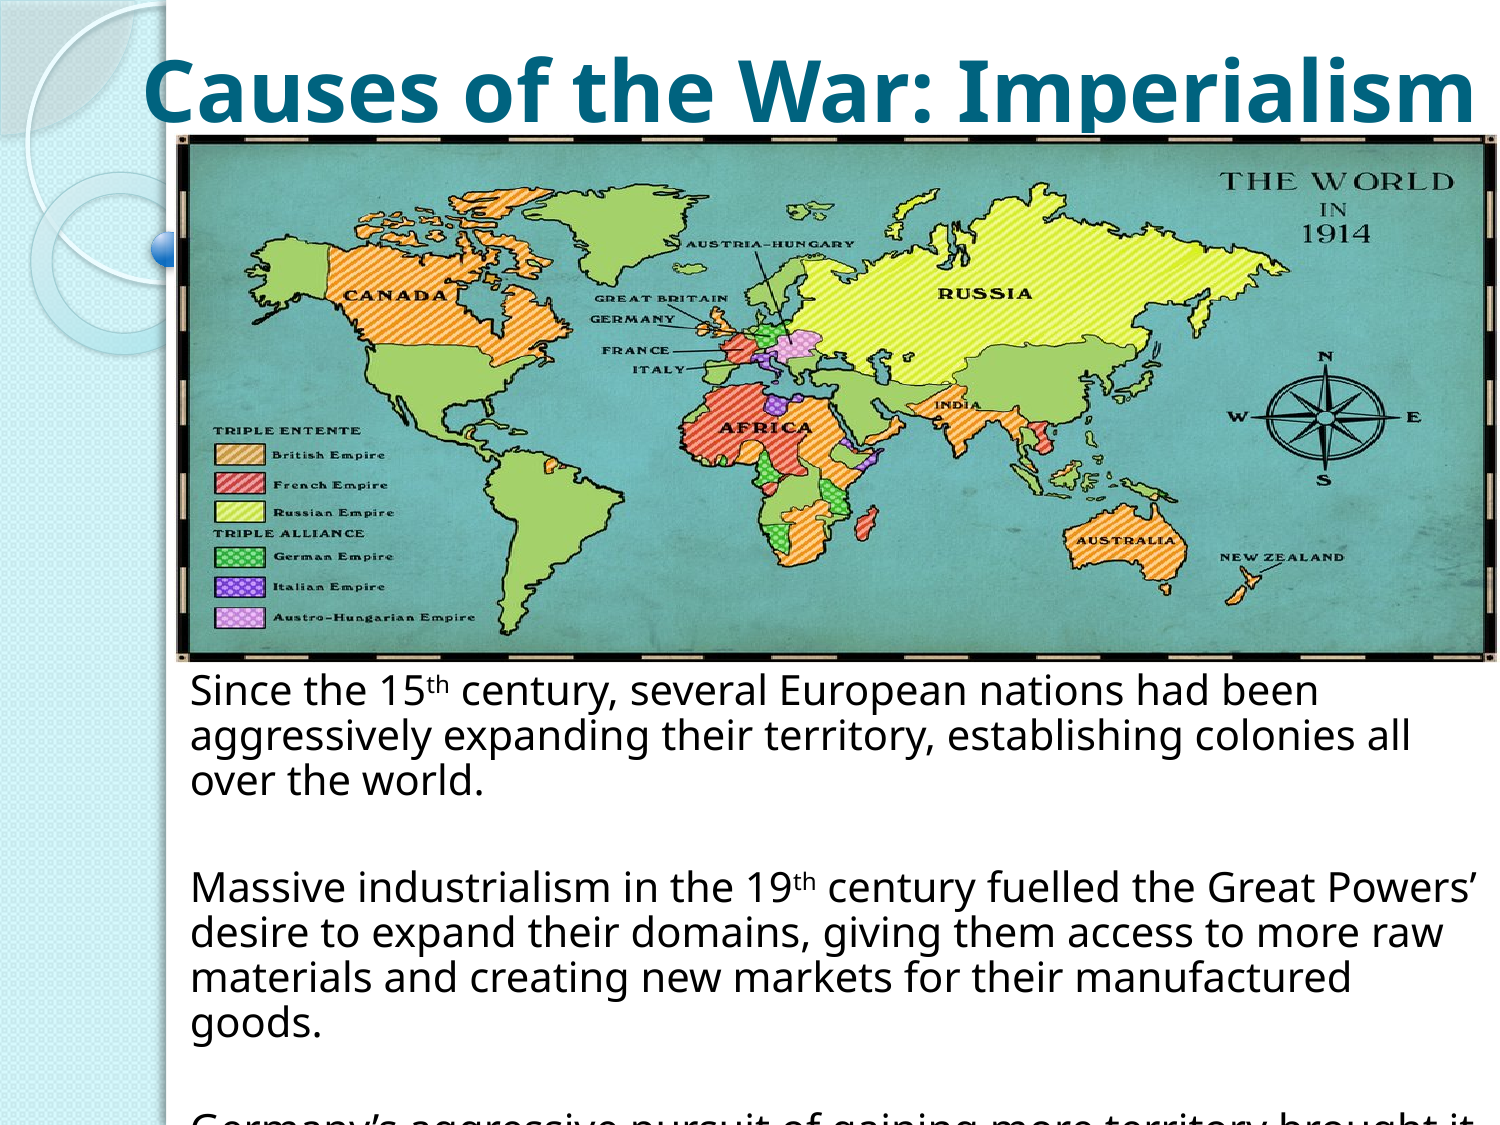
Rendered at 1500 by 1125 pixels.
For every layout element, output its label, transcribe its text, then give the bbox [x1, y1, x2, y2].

title Causes of the War: Imperialism [119, 0, 1500, 250]
picture [174, 133, 1500, 663]
text_box Since the 15th century, several European nations had been aggressively expanding their territory, establishing colonies all over the world. Massive industrialism in the 19th century fuelled the Great Powers’ desire to expand their domains, giving them access to more raw materials and creating new markets for their manufactured goods. Germany’s aggressive pursuit of gaining more territory brought it into conflict with other imperial powers, in particular Britain and France. [174, 672, 1500, 1125]
